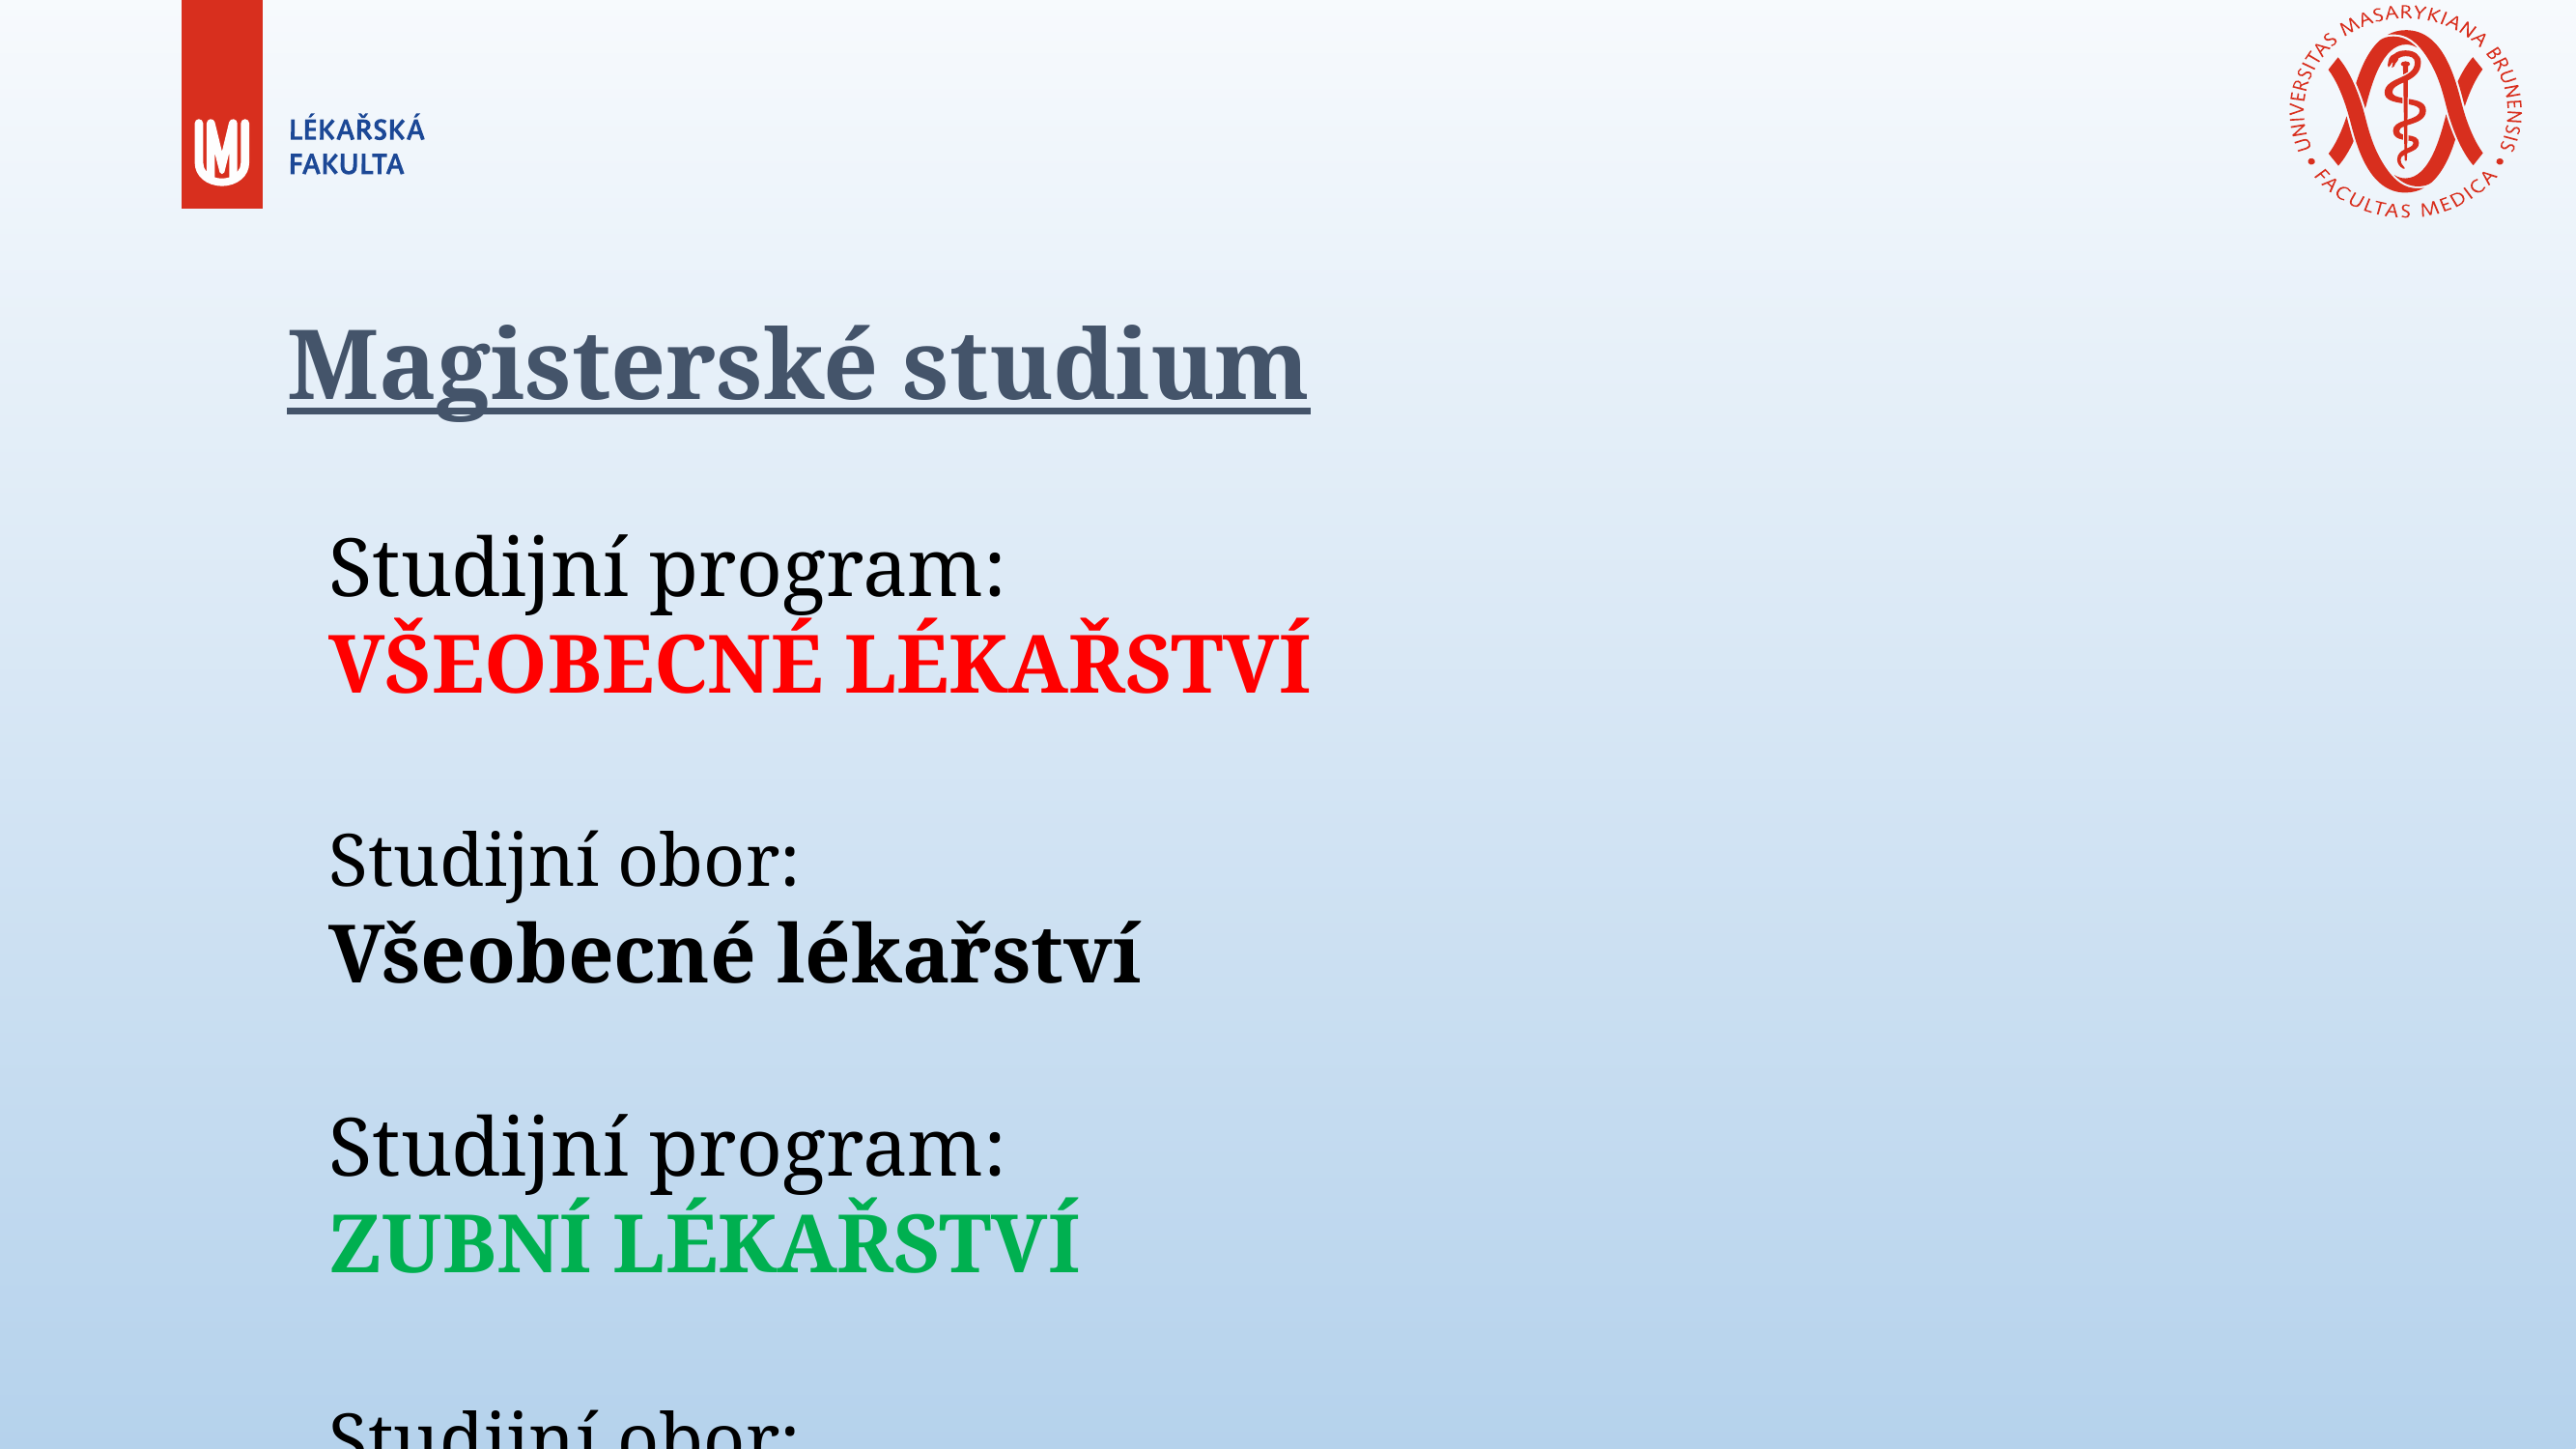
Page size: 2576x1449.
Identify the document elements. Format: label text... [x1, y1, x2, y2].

picture [181, 0, 724, 223]
picture [2284, 3, 2525, 223]
text_box Magisterské studium Studijní program: VŠEOBECNÉ LÉKAŘSTVÍ Studijní obor: Všeobecné lékařství Studijní program: ZUBNÍ LÉKAŘSTVÍ Studijní obor: Zubní lékařství [272, 296, 2334, 1449]
